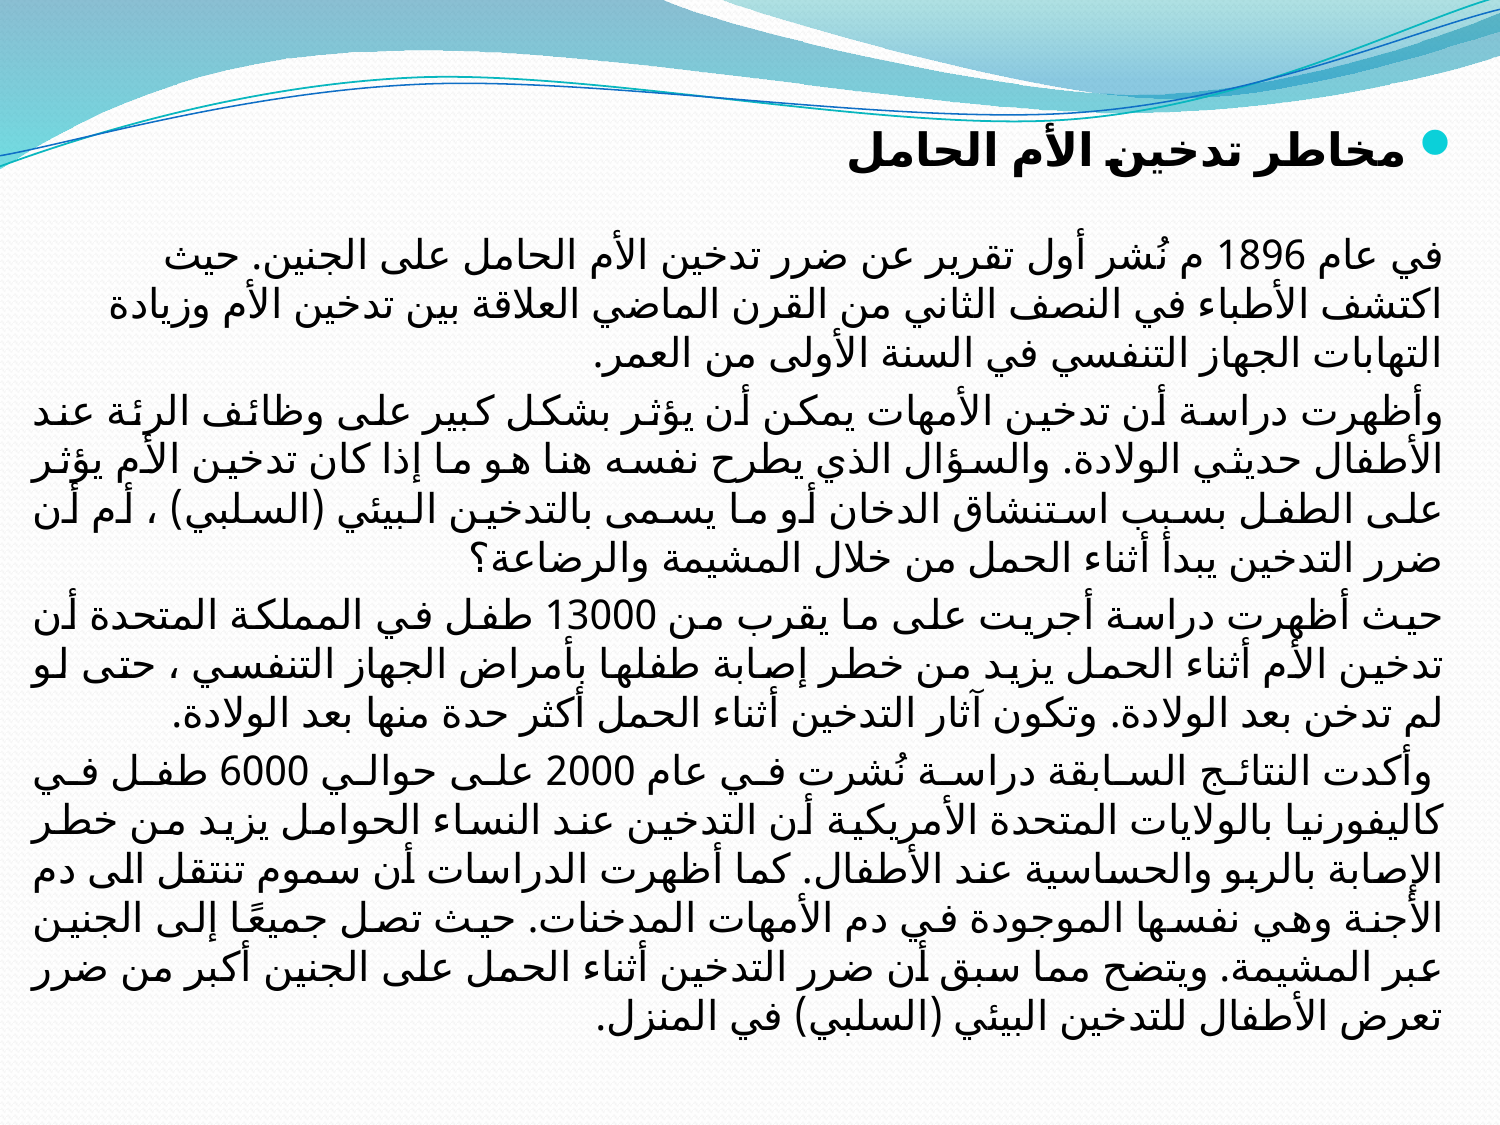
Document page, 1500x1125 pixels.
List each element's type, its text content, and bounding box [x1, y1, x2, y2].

list مخاطر تدخين الأم الحامل في عام 1896 م نُشر أول تقرير عن ضرر تدخين الأم الحامل على الجنين. حيث اكتشف الأطباء في النصف الثاني من القرن الماضي العلاقة بين تدخين الأم وزيادة التهابات الجهاز التنفسي في السنة الأولى من العمر. وأظهرت دراسة أن تدخين الأمهات يمكن أن يؤثر بشكل كبير على وظائف الرئة عند الأطفال حديثي الولادة. والسؤال الذي يطرح نفسه هنا هو ما إذا كان تدخين الأم يؤثر على الطفل بسبب استنشاق الدخان أو ما يسمى بالتدخين البيئي (السلبي) ، أم أن ضرر التدخين يبدأ أثناء الحمل من خلال المشيمة والرضاعة؟ حيث أظهرت دراسة أجريت على ما يقرب من 13000 طفل في المملكة المتحدة أن تدخين الأم أثناء الحمل يزيد من خطر إصابة طفلها بأمراض الجهاز التنفسي ، حتى لو لم تدخن بعد الولادة. وتكون آثار التدخين أثناء الحمل أكثر حدة منها بعد الولادة. وأكدت النتائج السابقة دراسة نُشرت في عام 2000 على حوالي 6000 طفل في كاليفورنيا بالولايات المتحدة الأمريكية أن التدخين عند النساء الحوامل يزيد من خطر الإصابة بالربو والحساسية عند الأطفال. كما أظهرت الدراسات أن سموم تنتقل الى دم الأجنة وهي نفسها الموجودة في دم الأمهات المدخنات. حيث تصل جميعًا إلى الجنين عبر المشيمة. ويتضح مما سبق أن ضرر التدخين أثناء الحمل على الجنين أكبر من ضرر تعرض الأطفال للتدخين البيئي (السلبي) في المنزل. [17, 113, 1459, 1047]
